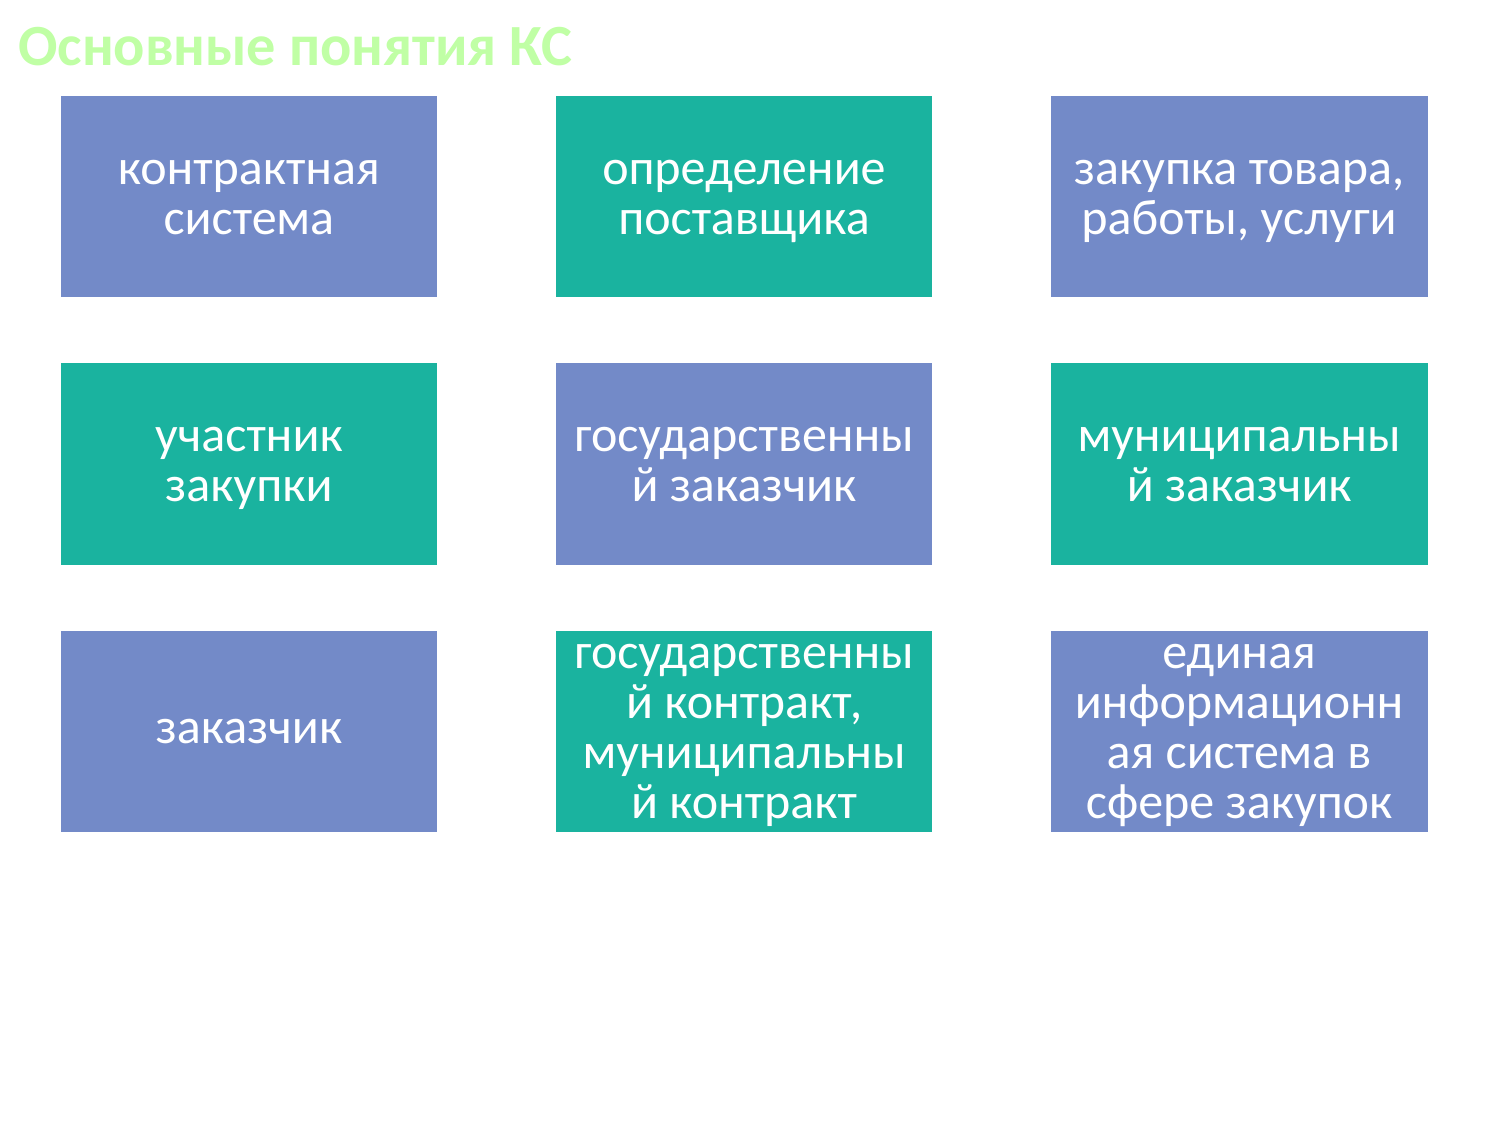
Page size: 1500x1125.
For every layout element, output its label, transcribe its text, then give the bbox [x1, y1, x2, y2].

text_box Основные понятия КС [3, 0, 588, 85]
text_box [58, 93, 1430, 1055]
